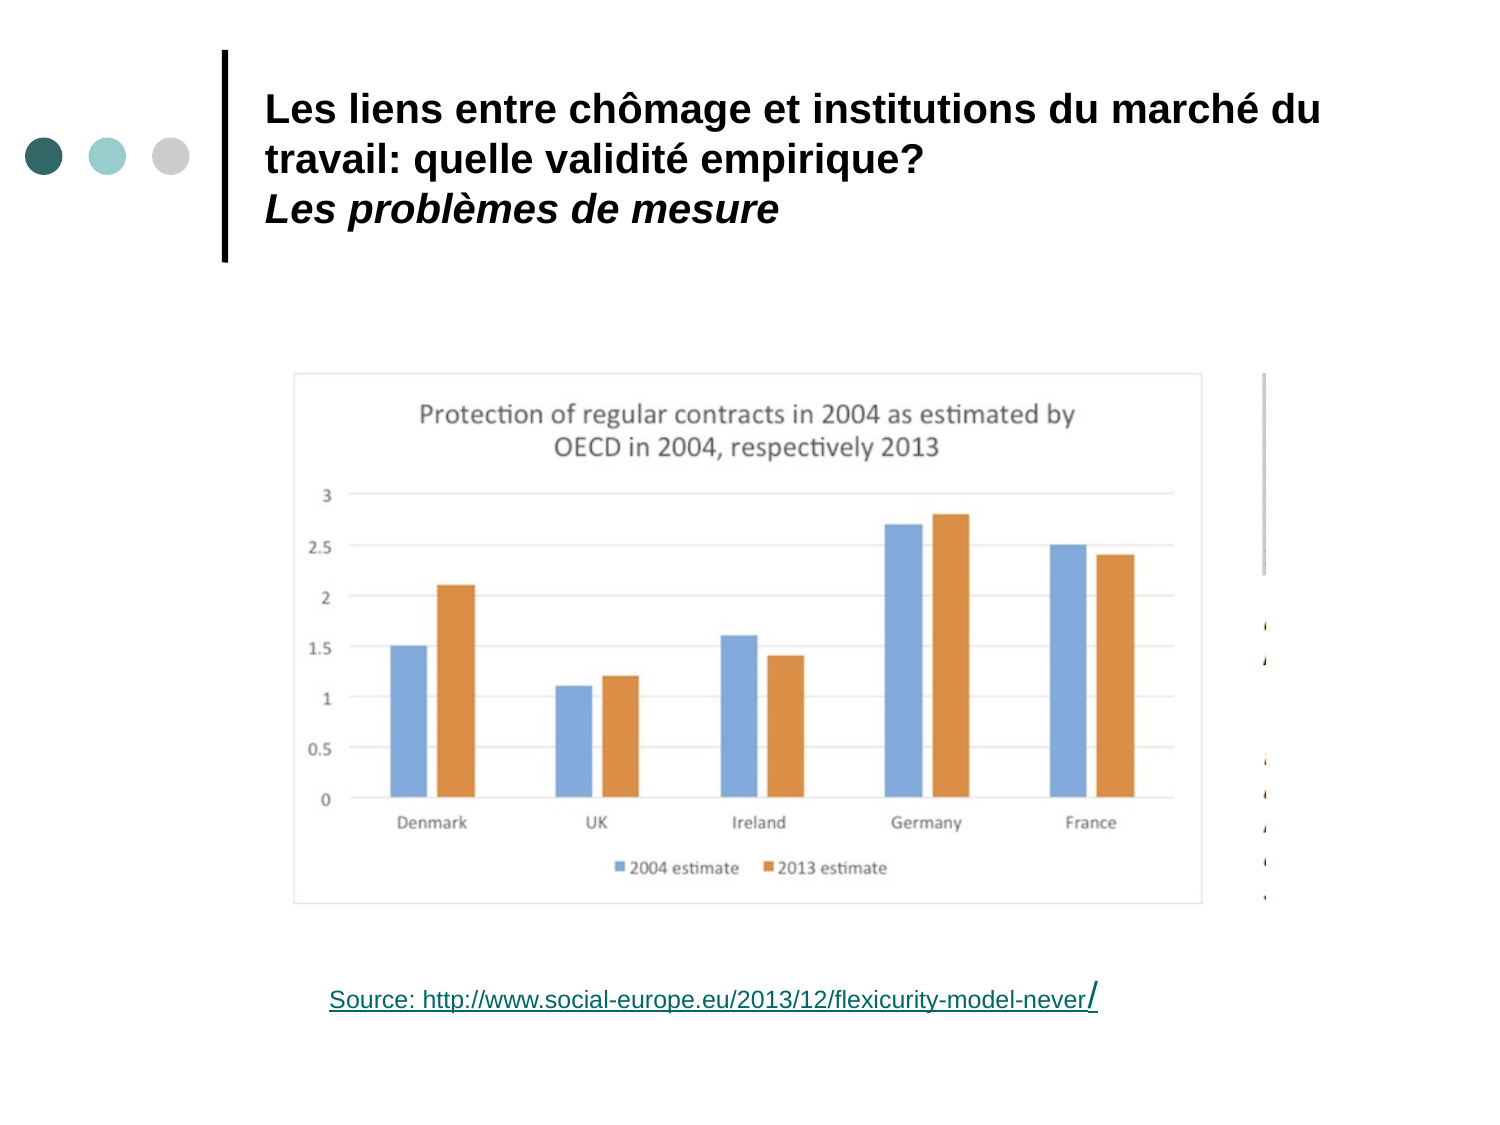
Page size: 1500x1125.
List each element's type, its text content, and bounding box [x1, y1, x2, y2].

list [284, 373, 1267, 906]
text_box Source: http://www.social-europe.eu/2013/12/flexicurity-model-never/ [314, 964, 1114, 1024]
title Les liens entre chômage et institutions du marché du travail: quelle validité empirique? Les problèmes de mesure [249, 30, 1401, 282]
